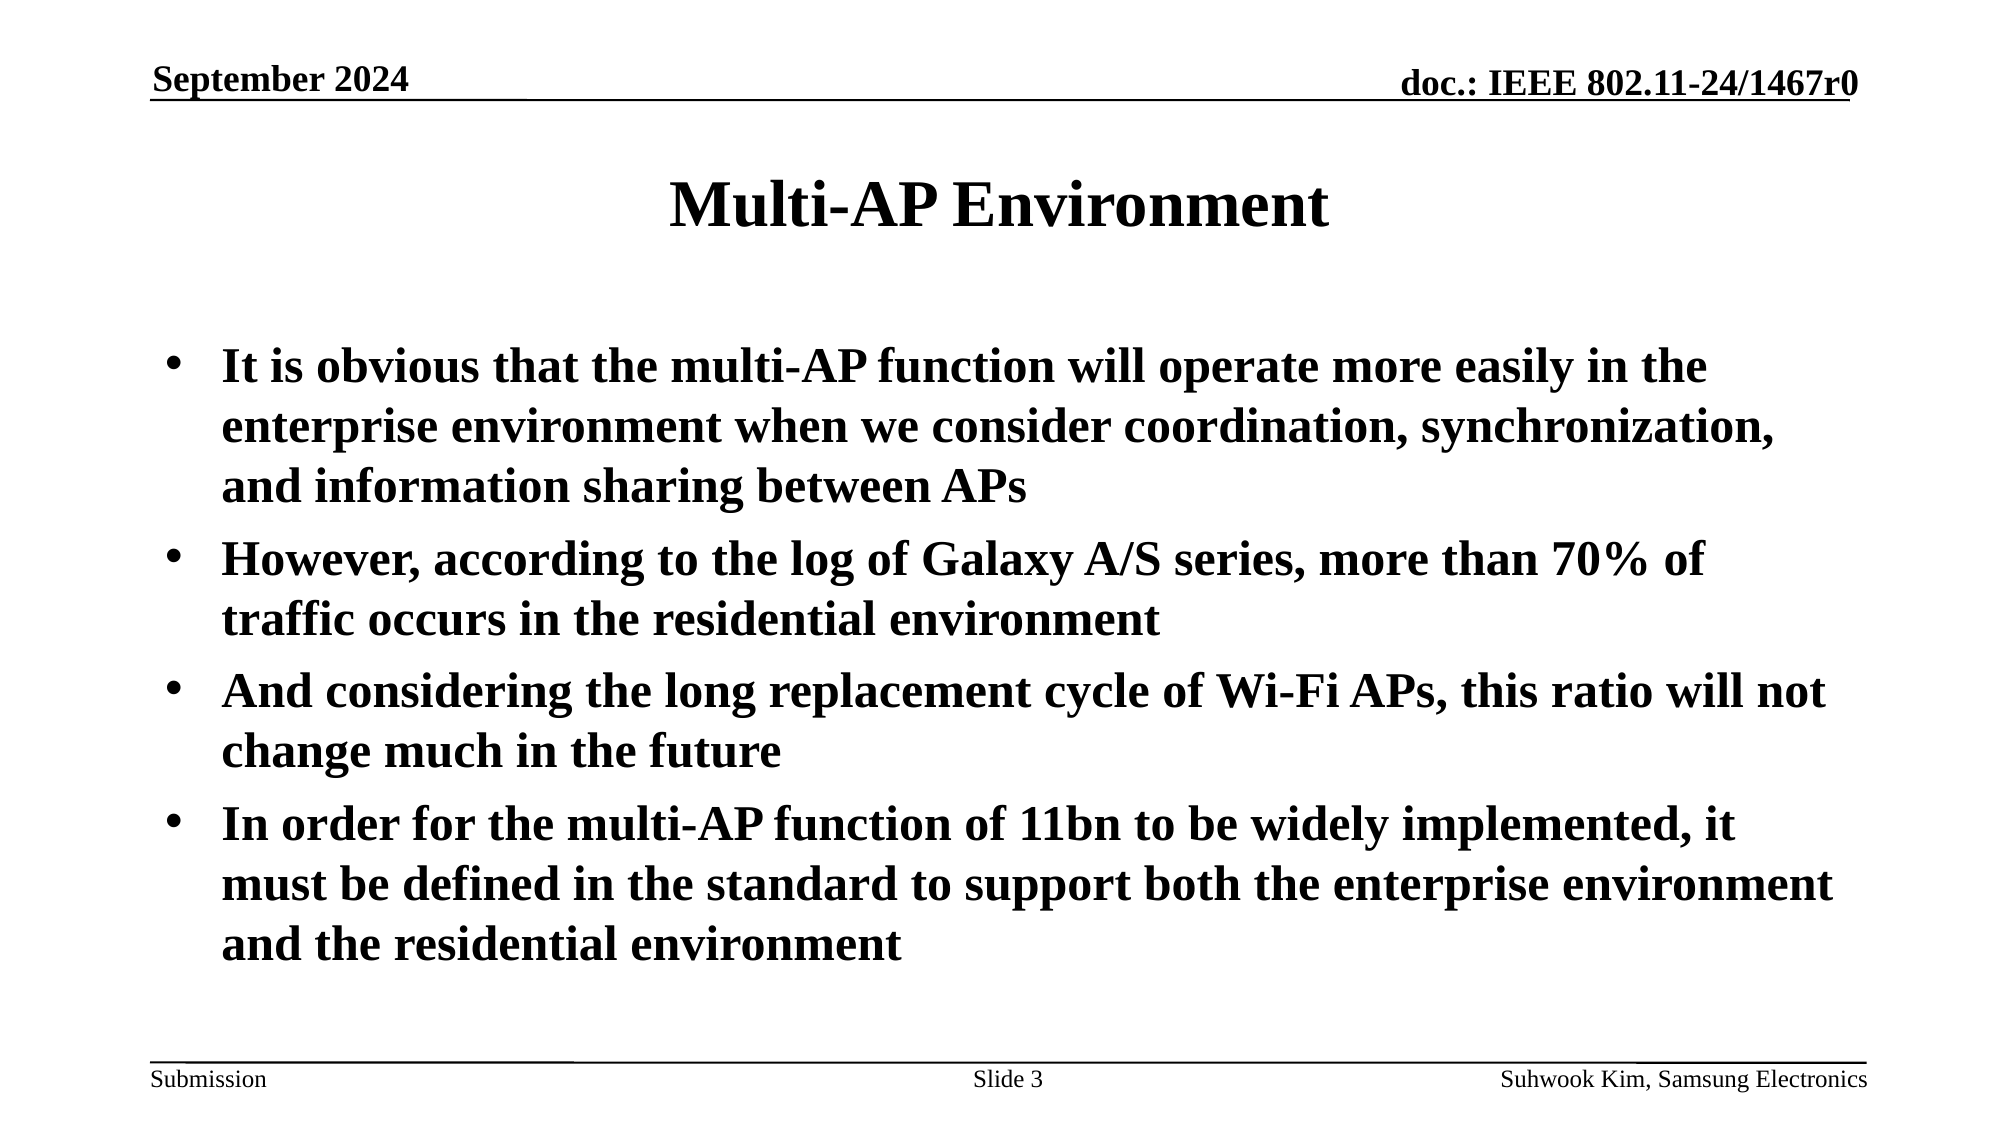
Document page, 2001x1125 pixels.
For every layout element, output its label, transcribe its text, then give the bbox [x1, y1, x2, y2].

footer Suhwook Kim, Samsung Electronics [1171, 1061, 1869, 1093]
slide_number Slide 3 [950, 1061, 1067, 1123]
list It is obvious that the multi-AP function will operate more easily in the enterprise environment when we consider coordination, synchronization, and information sharing between APs However, according to the log of Galaxy A/S series, more than 70% of traffic occurs in the residential environment And considering the long replacement cycle of Wi-Fi APs, this ratio will not change much in the future In order for the multi-AP function of 11bn to be widely implemented, it must be defined in the standard to support both the enterprise environment and the residential environment [149, 324, 1850, 1000]
title Multi-AP Environment [149, 112, 1850, 288]
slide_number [152, 54, 563, 100]
